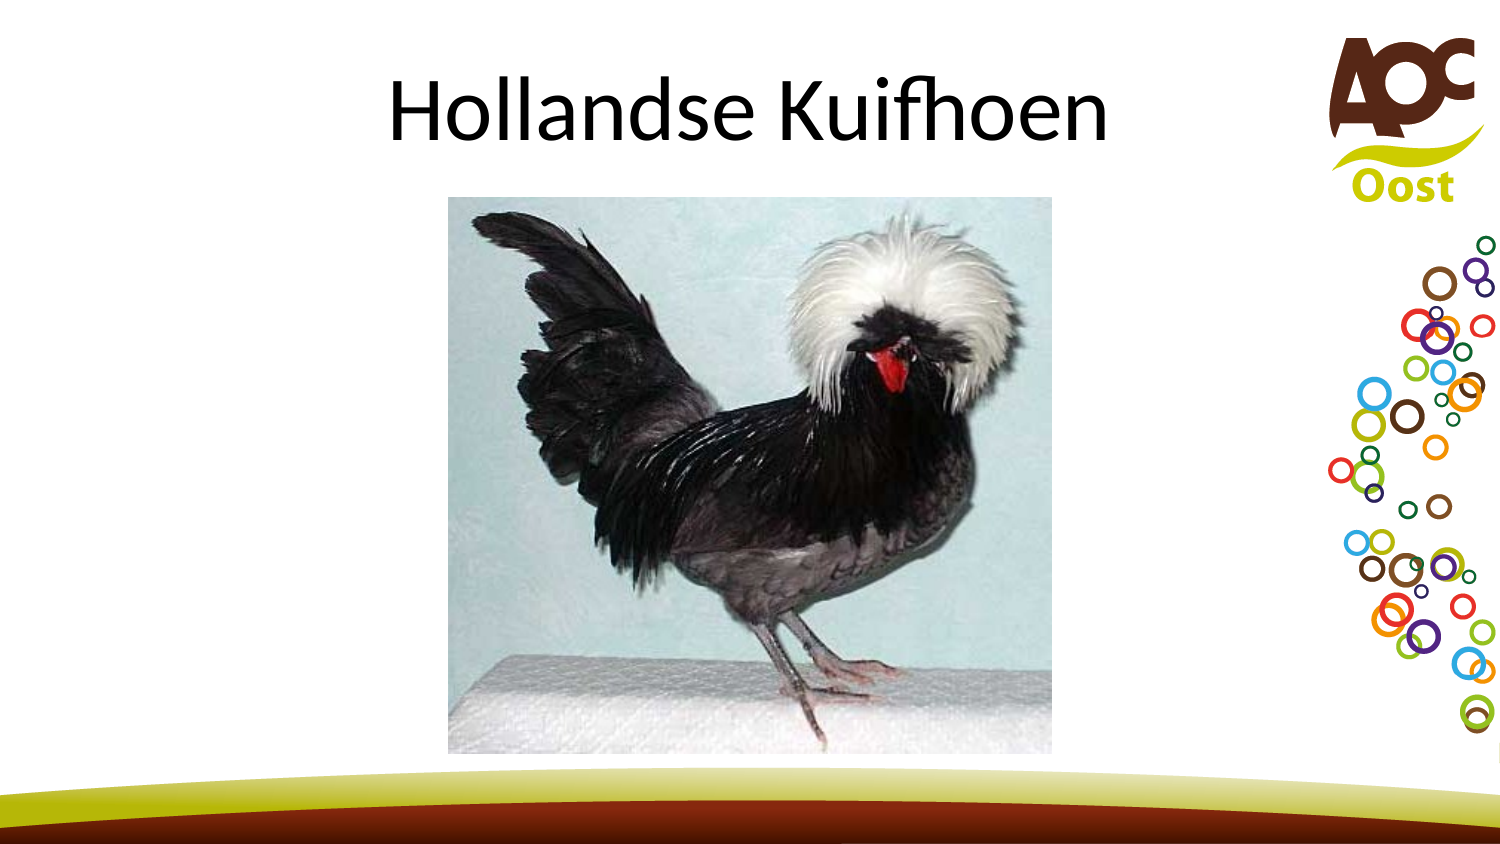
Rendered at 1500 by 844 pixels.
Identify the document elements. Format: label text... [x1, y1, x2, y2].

picture [0, 0, 1500, 844]
title Hollandse Kuifhoen [75, 33, 1425, 175]
